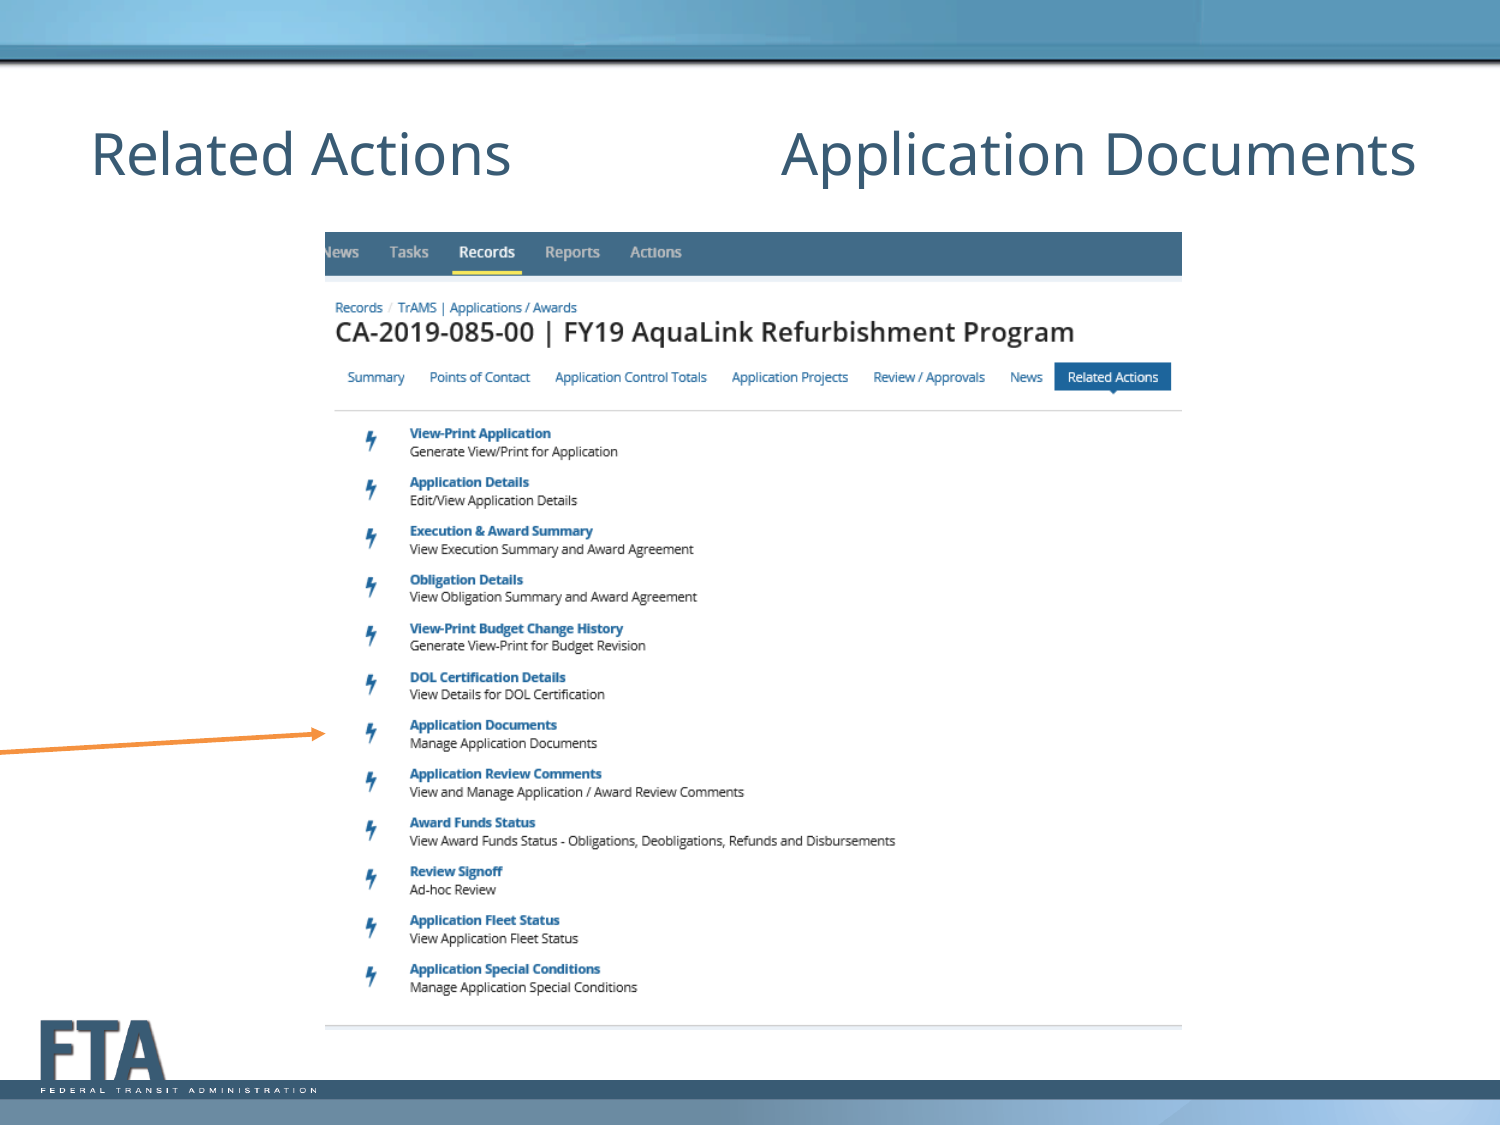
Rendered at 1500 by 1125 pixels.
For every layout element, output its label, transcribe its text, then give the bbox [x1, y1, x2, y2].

title Related Actions Application Documents [74, 71, 1476, 233]
picture [0, 1013, 1500, 1125]
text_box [0, 733, 326, 760]
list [325, 232, 1182, 1031]
picture [0, 0, 1500, 72]
